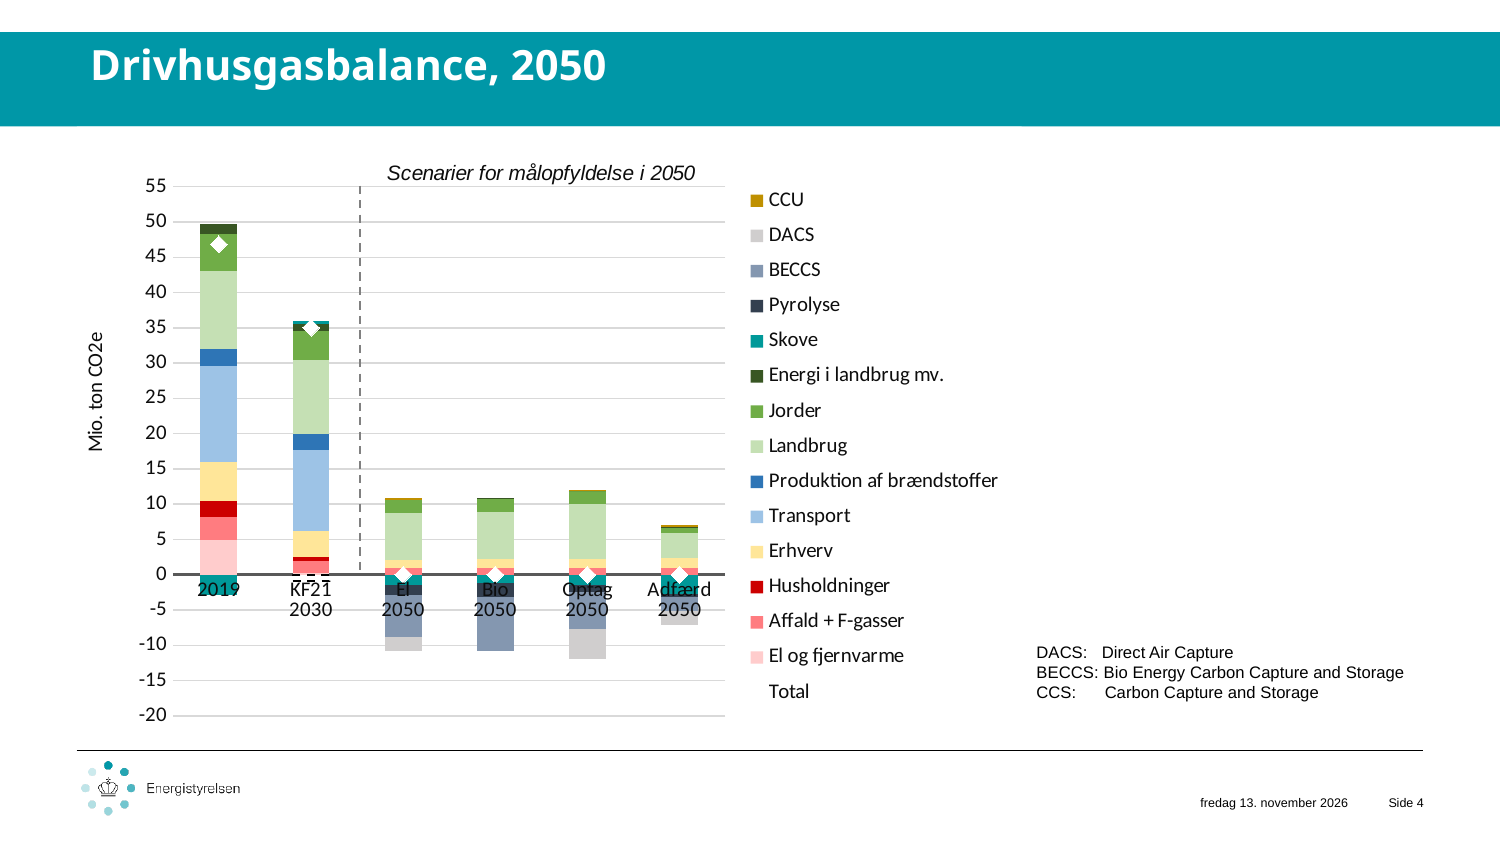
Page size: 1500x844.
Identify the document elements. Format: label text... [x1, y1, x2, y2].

picture [76, 756, 243, 820]
chart [76, 126, 1022, 730]
list Drivhusgasbalance, 2050 [76, 32, 1450, 80]
text_box DACS: Direct Air Capture BECCS: Bio Energy Carbon Capture and Storage CCS: Carbon Capture and Storage [1026, 634, 1424, 710]
